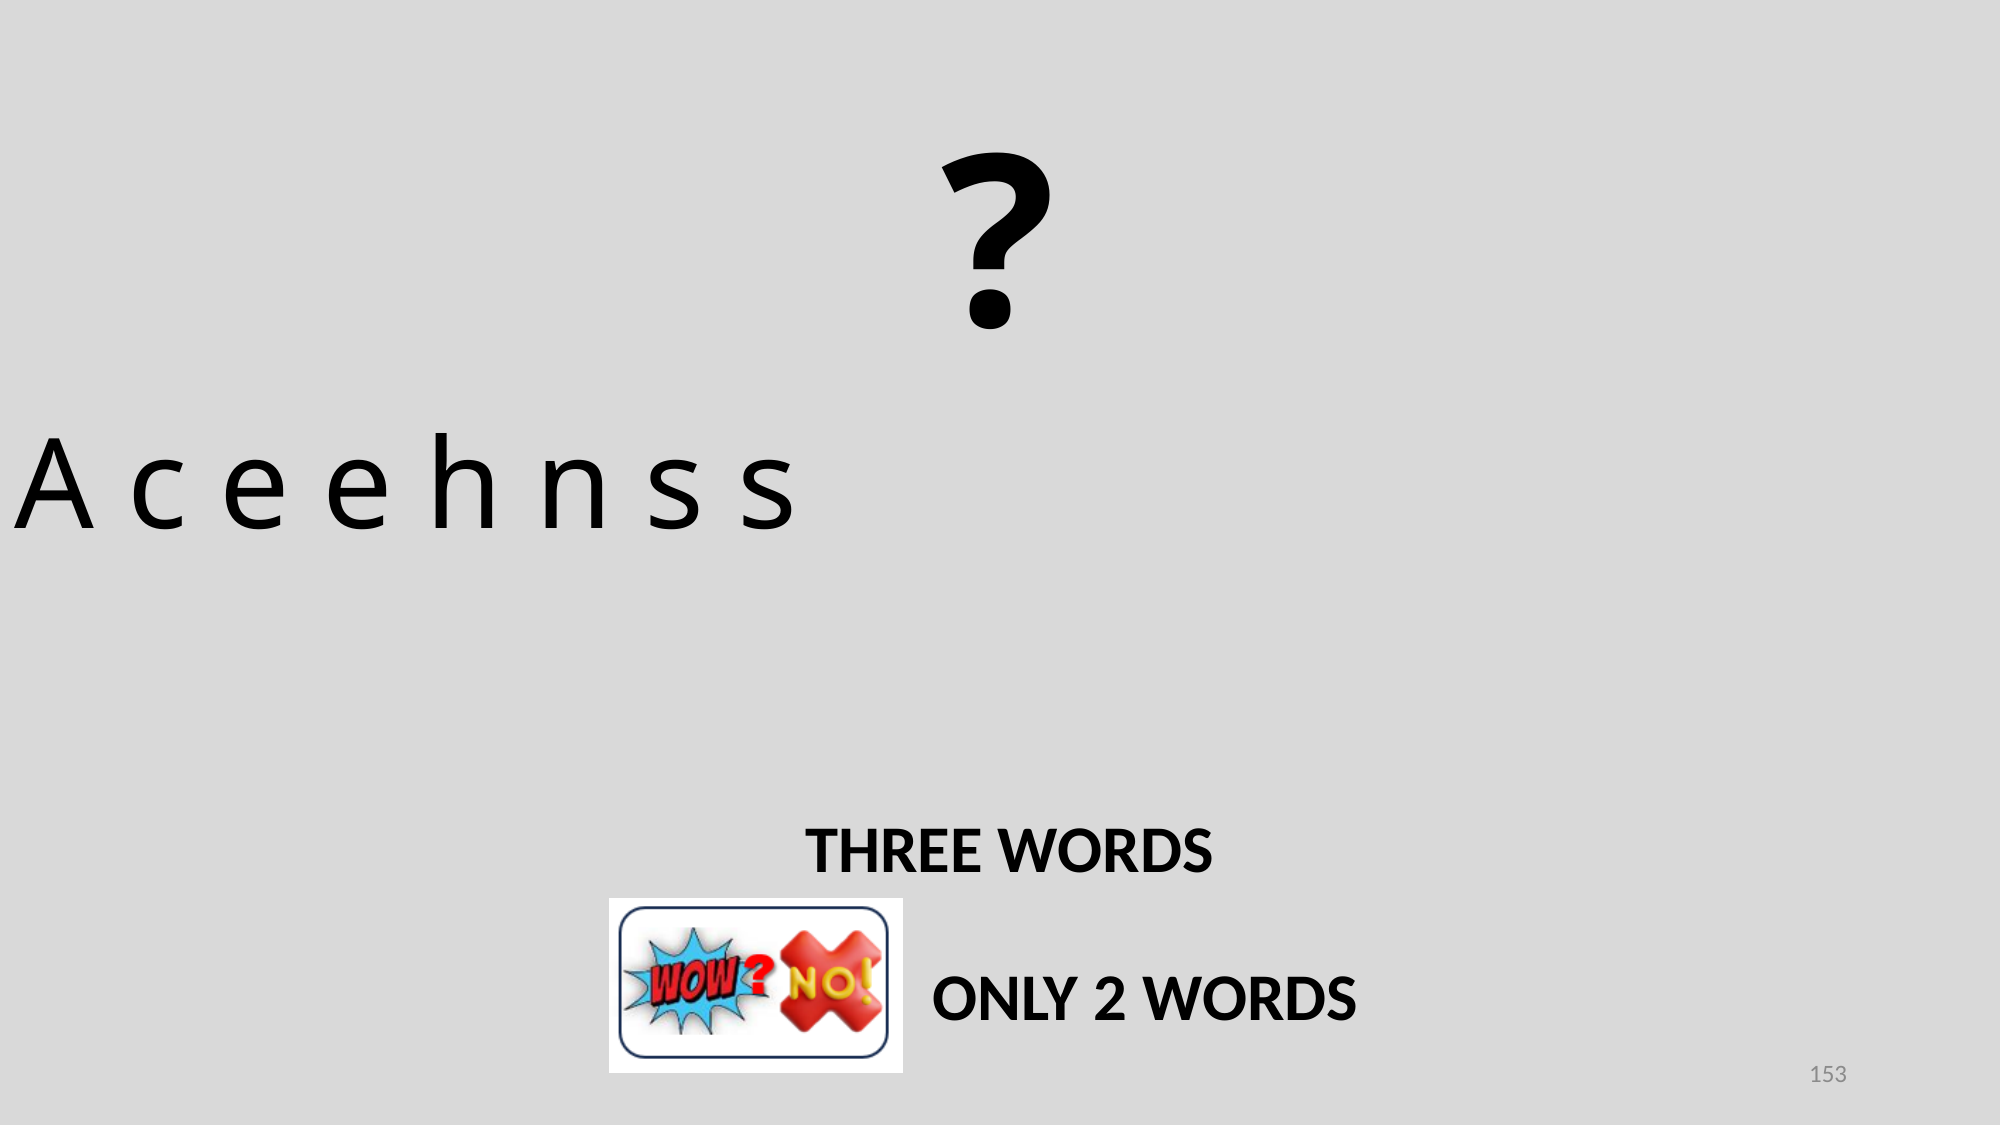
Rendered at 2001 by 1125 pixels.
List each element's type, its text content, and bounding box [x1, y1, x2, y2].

text_box ? [927, 79, 1182, 383]
text_box THREE WORDS [790, 798, 1318, 894]
text_box A c e e h n s s [0, 395, 2000, 561]
slide_number 153 [1412, 1042, 1863, 1103]
text_box ONLY 2 WORDS [917, 946, 1530, 1042]
picture [609, 898, 903, 1073]
